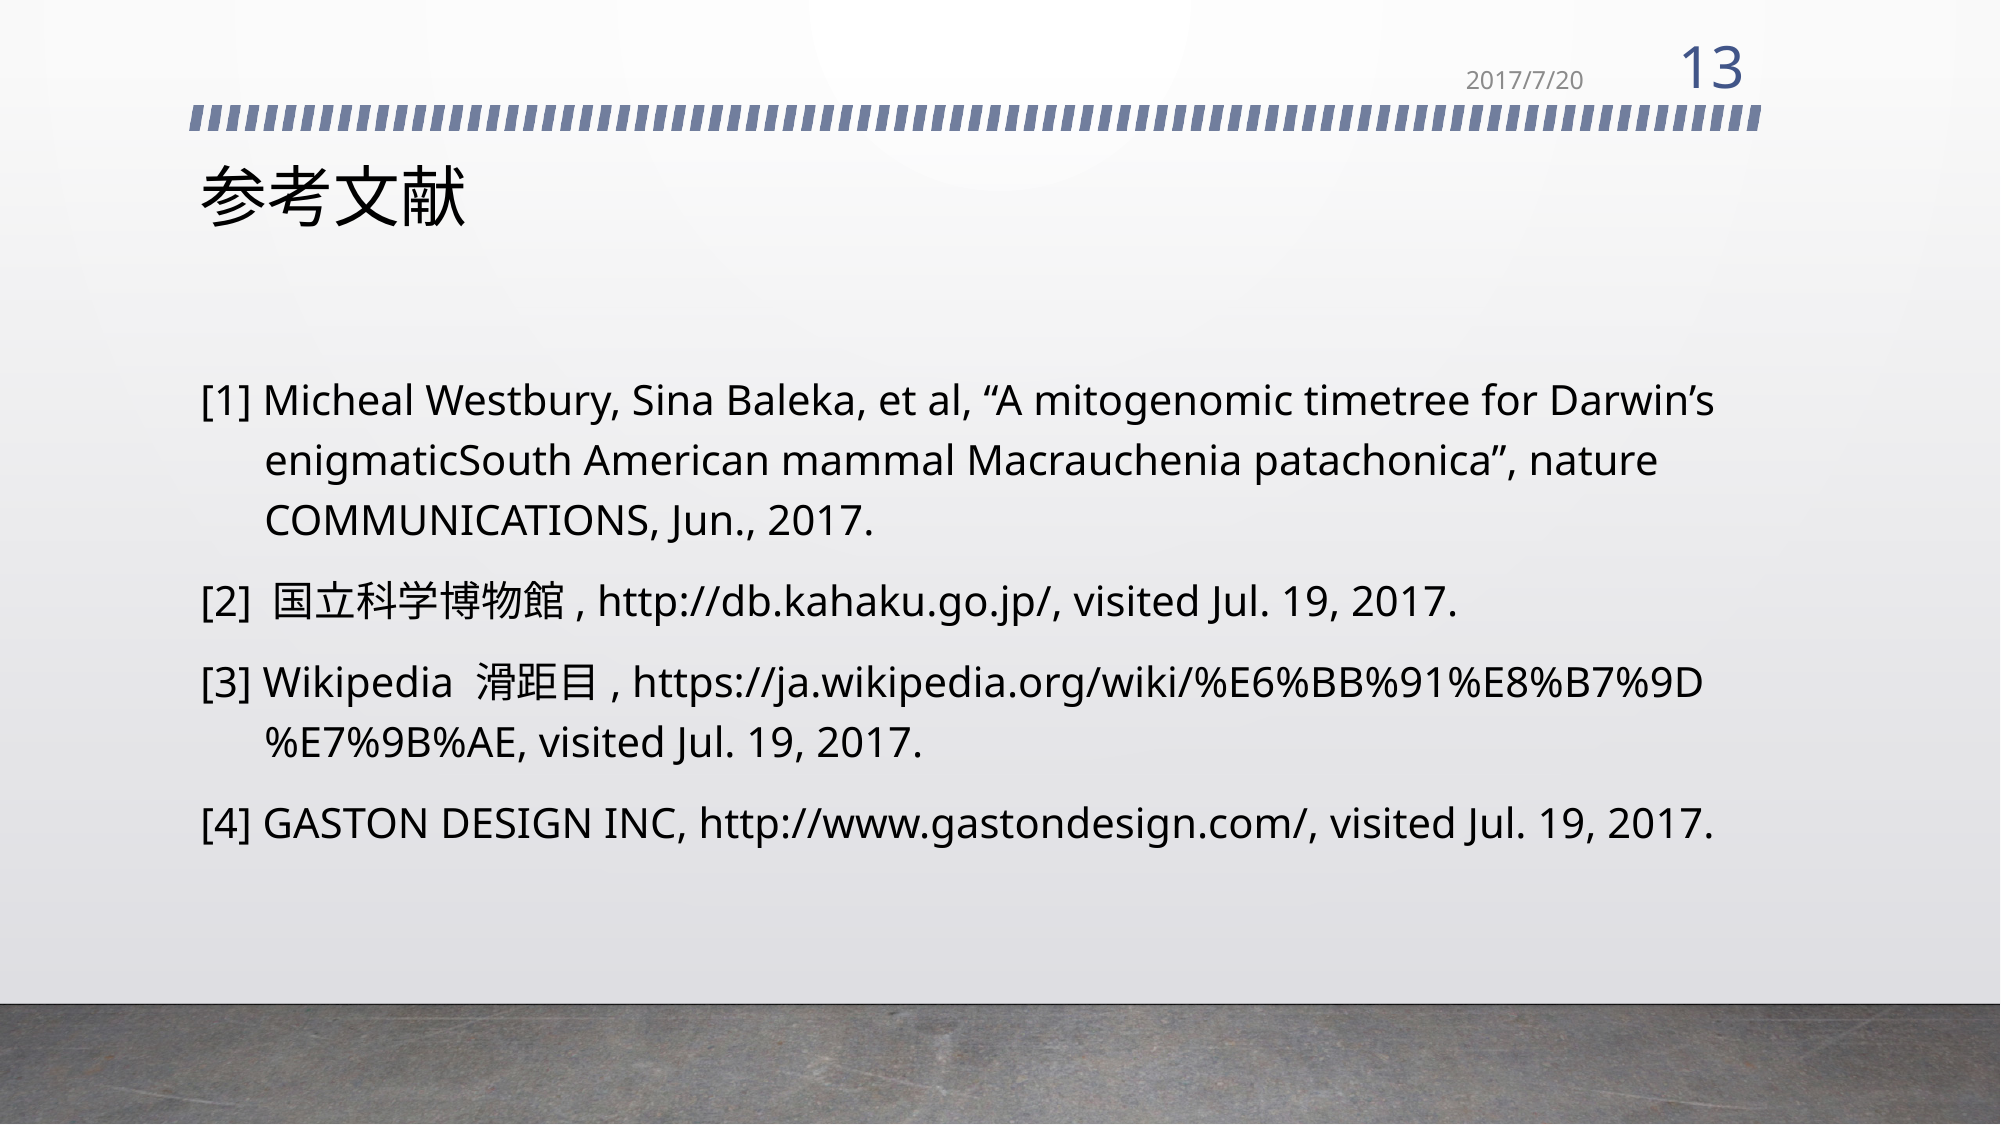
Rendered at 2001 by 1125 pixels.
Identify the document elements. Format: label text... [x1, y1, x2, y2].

picture [0, 1004, 2000, 1124]
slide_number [1186, 54, 1600, 105]
list [1] Micheal Westbury, Sina Baleka, et al, “A mitogenomic timetree for Darwin’s enigmaticSouth American mammal Macrauchenia patachonica”, nature COMMUNICATIONS, Jun., 2017. [2] 国立科学博物館, http://db.kahaku.go.jp/, visited Jul. 19, 2017. [3] Wikipedia 滑距目, https://ja.wikipedia.org/wiki/%E6%BB%91%E8%B7%9D%E7%9B%AE, visited Jul. 19, 2017. [4] GASTON DESIGN INC, http://www.gastondesign.com/, visited Jul. 19, 2017. [185, 356, 1761, 897]
title 参考文献 [185, 156, 1761, 329]
slide_number 13 [1626, 22, 1760, 106]
